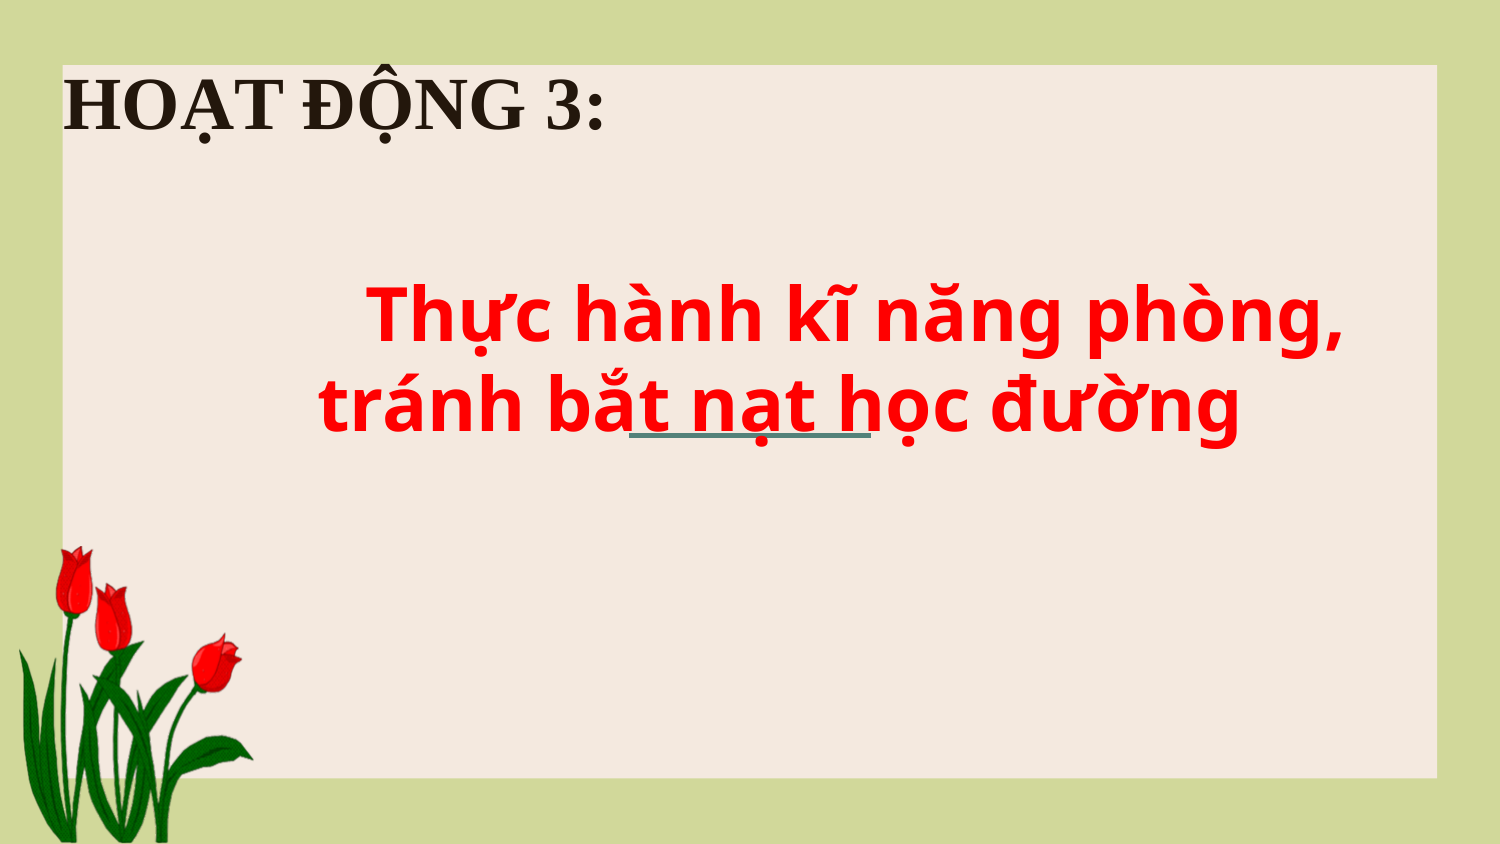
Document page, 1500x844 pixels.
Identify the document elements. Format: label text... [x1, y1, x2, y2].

title Thực hành kĩ năng phòng, tránh bắt nạt học đường [136, 185, 1425, 462]
text_box HOẠT ĐỘNG 3: [48, 47, 697, 152]
picture [18, 546, 254, 844]
